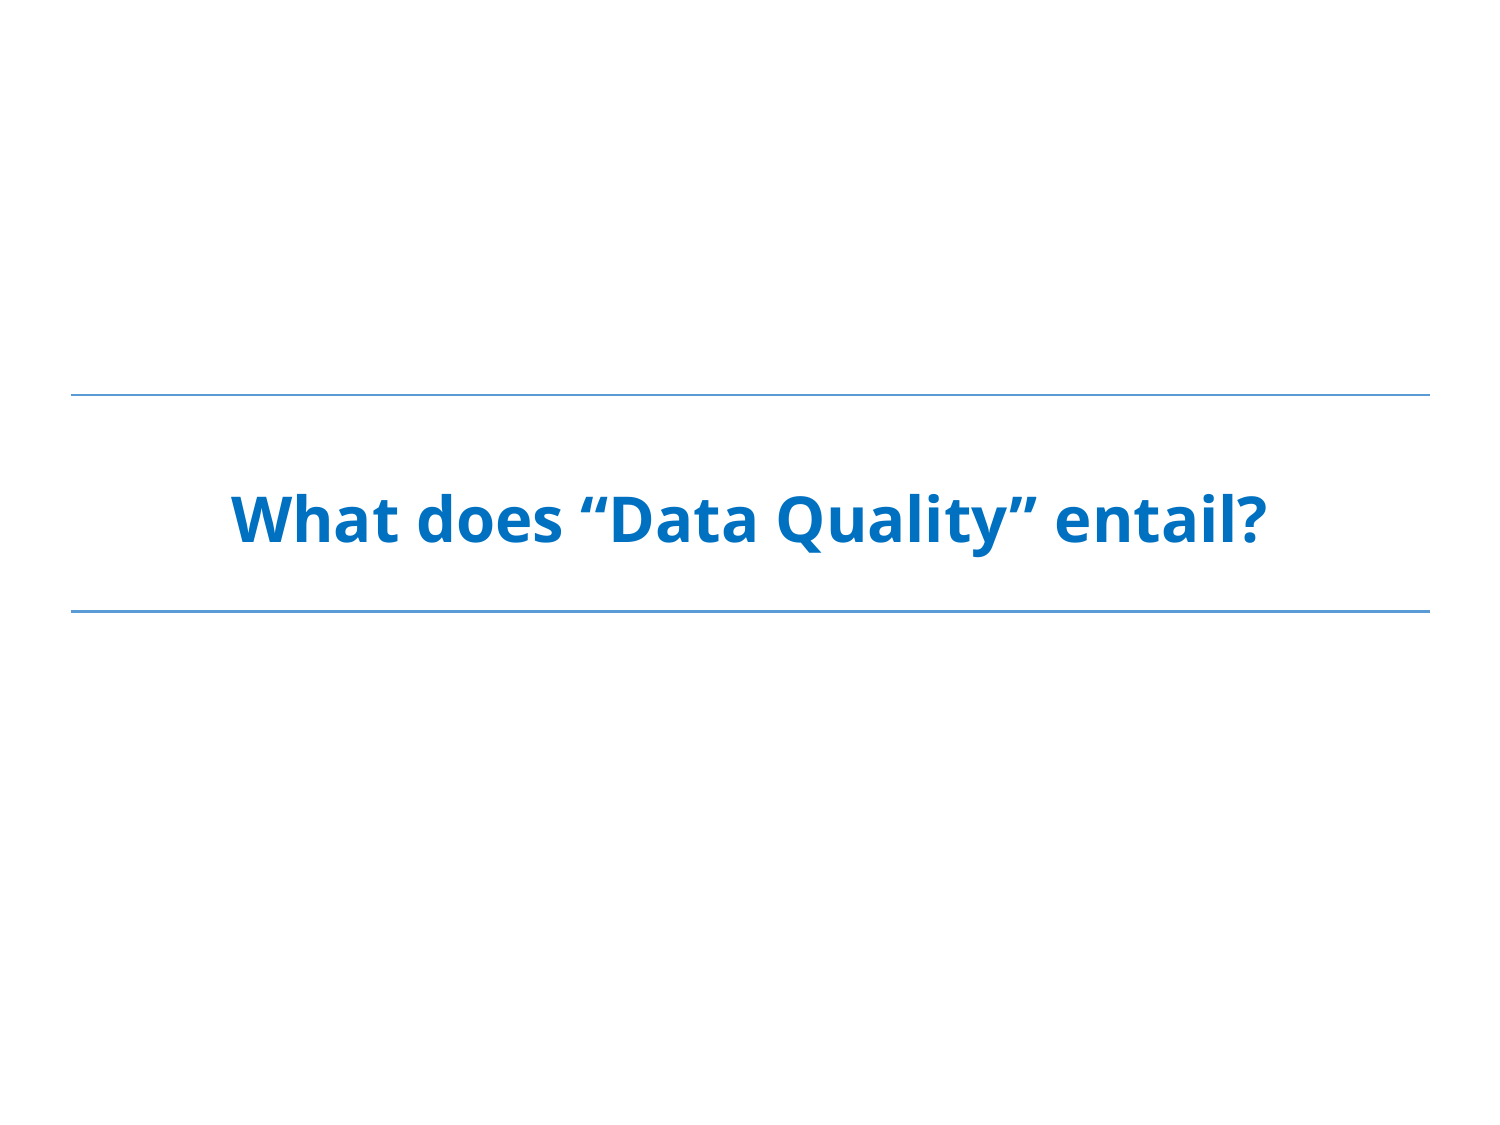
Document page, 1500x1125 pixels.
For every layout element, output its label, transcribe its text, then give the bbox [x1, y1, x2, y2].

title What does “Data Quality” entail? [187, 443, 1313, 564]
